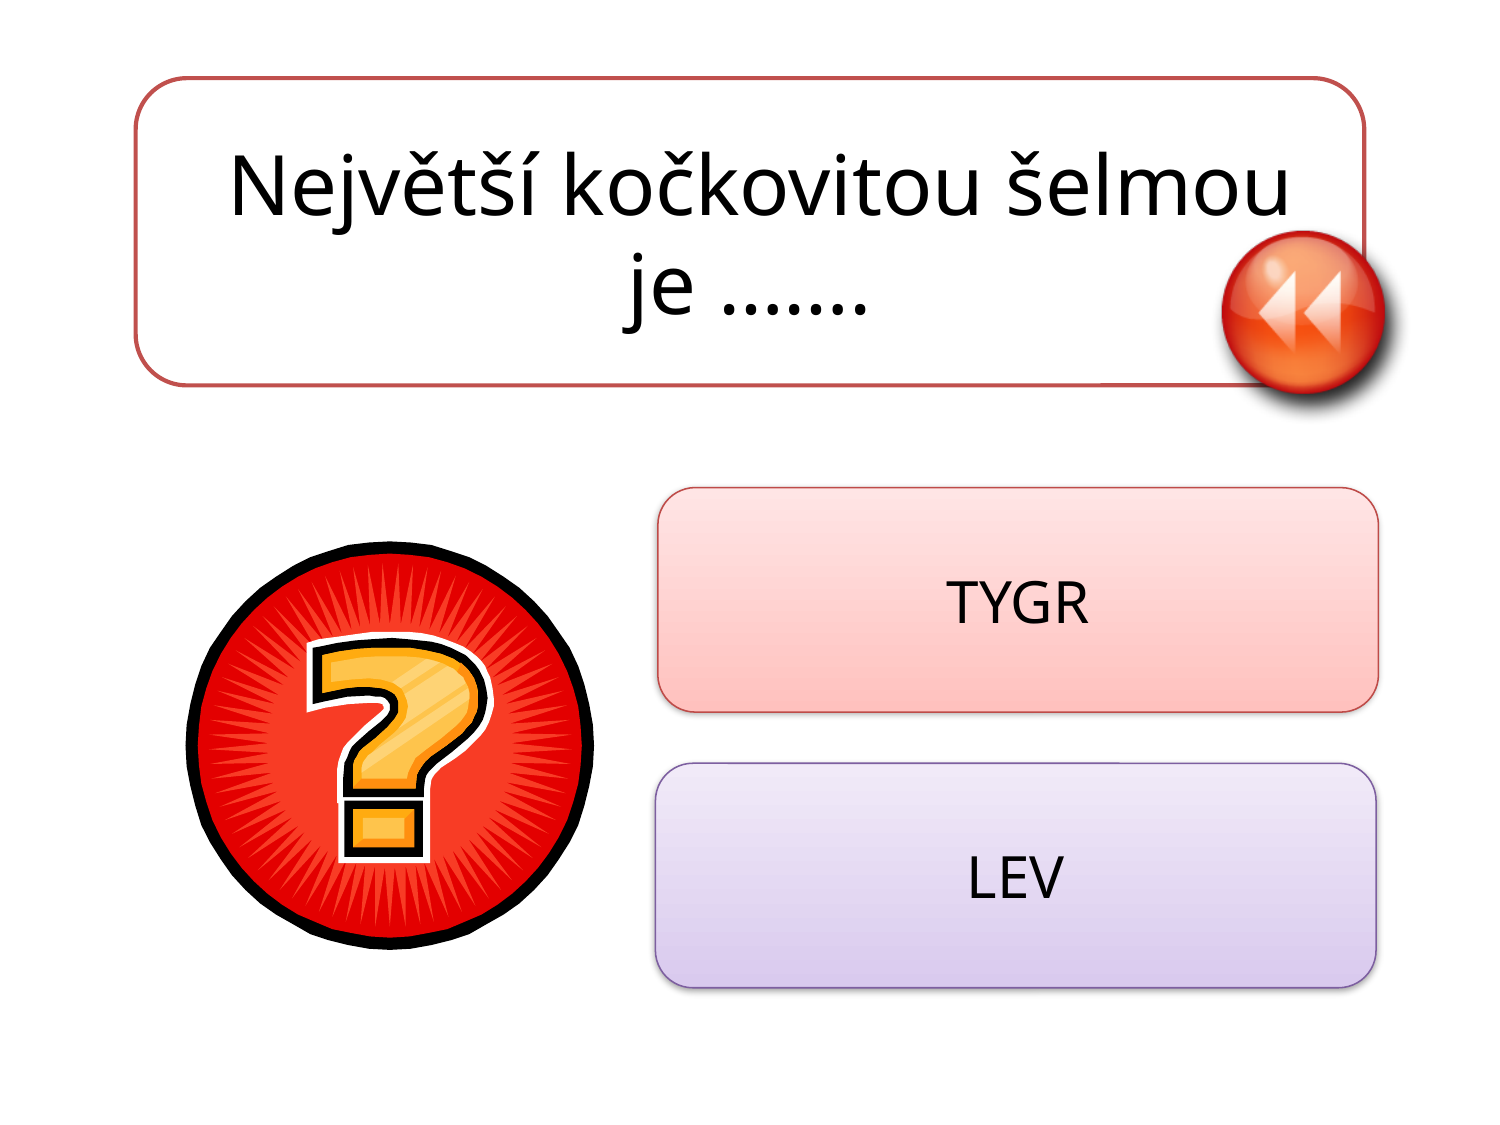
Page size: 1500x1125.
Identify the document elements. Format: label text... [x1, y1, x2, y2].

text_box TYGR [657, 486, 1380, 713]
picture [1186, 195, 1420, 429]
text_box LEV [654, 762, 1377, 989]
picture [182, 538, 597, 953]
text_box Největší kočkovitou šelmou je ……. [133, 76, 1367, 388]
